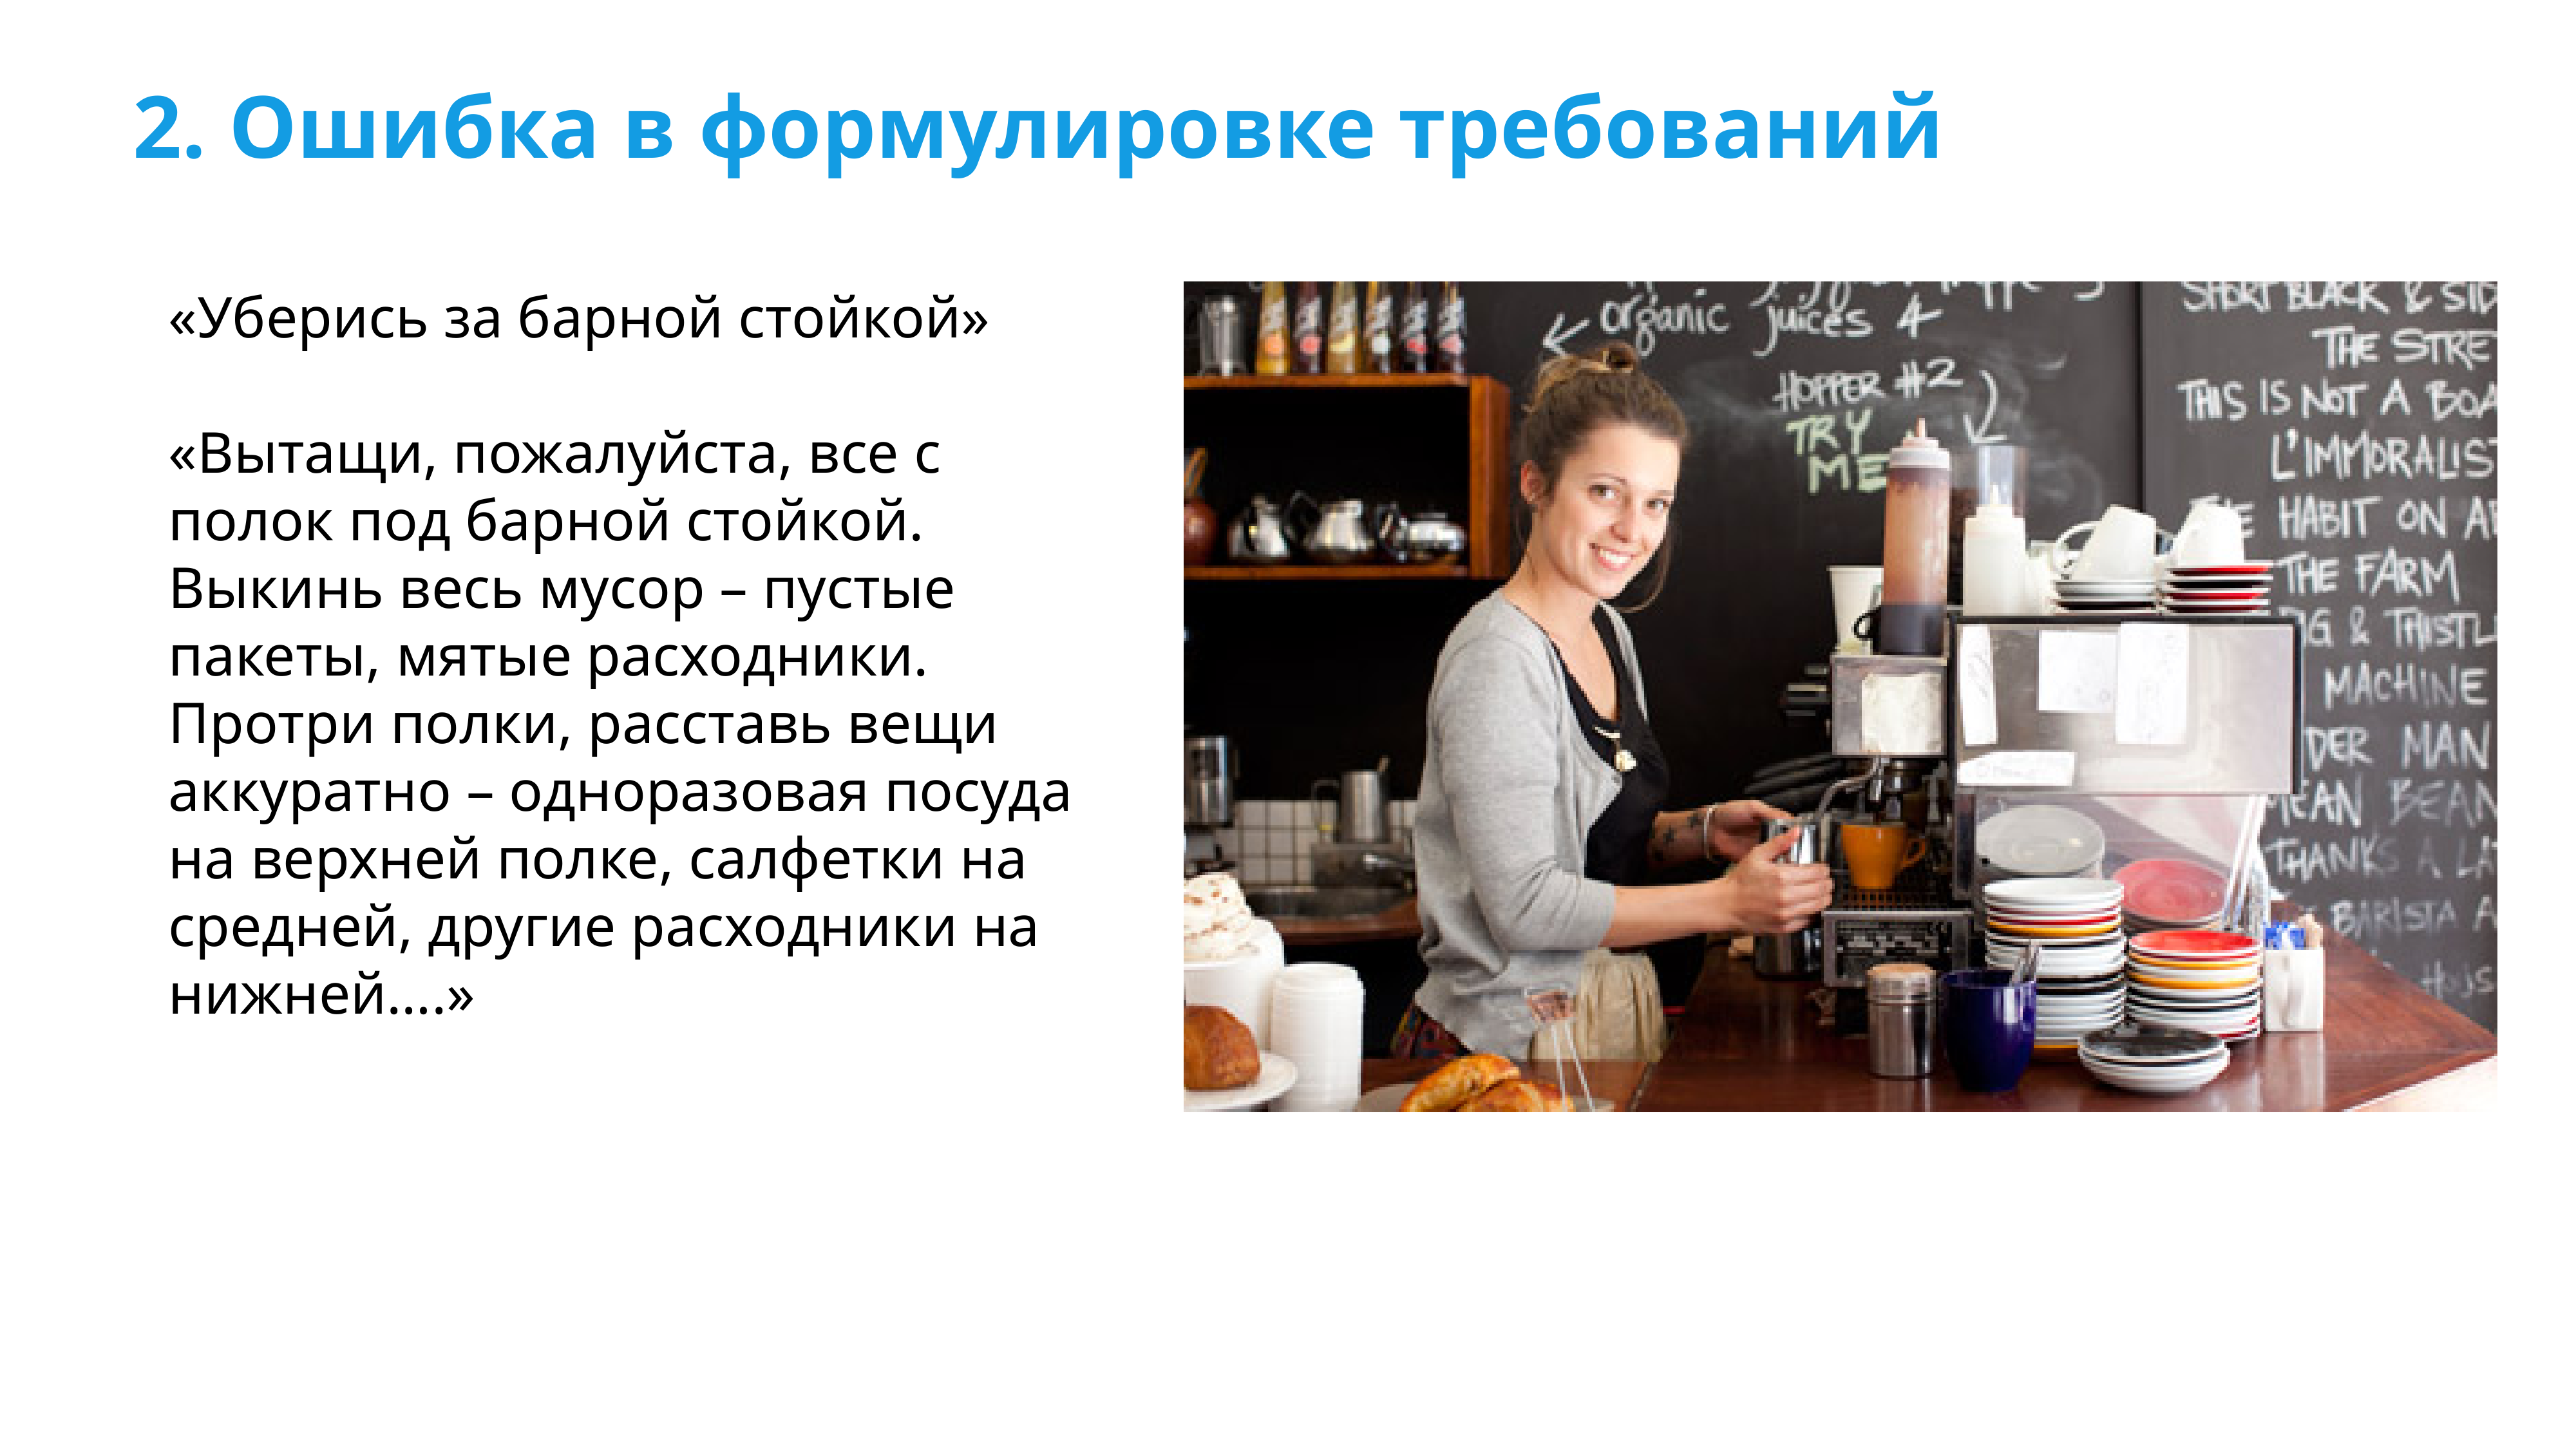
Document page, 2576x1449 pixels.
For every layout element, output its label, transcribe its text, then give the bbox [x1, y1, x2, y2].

picture [1184, 281, 2497, 1112]
title 2. Ошибка в формулировке требований [132, 71, 2444, 368]
list «Уберись за барной стойкой» «Вытащи, пожалуйста, все с полок под барной стойкой. Выкинь весь мусор – пустые пакеты, мятые расходники. Протри полки, расставь вещи аккуратно – одноразовая посуда на верхней полке, салфетки на средней, другие расходники на нижней….» [104, 281, 1106, 1262]
